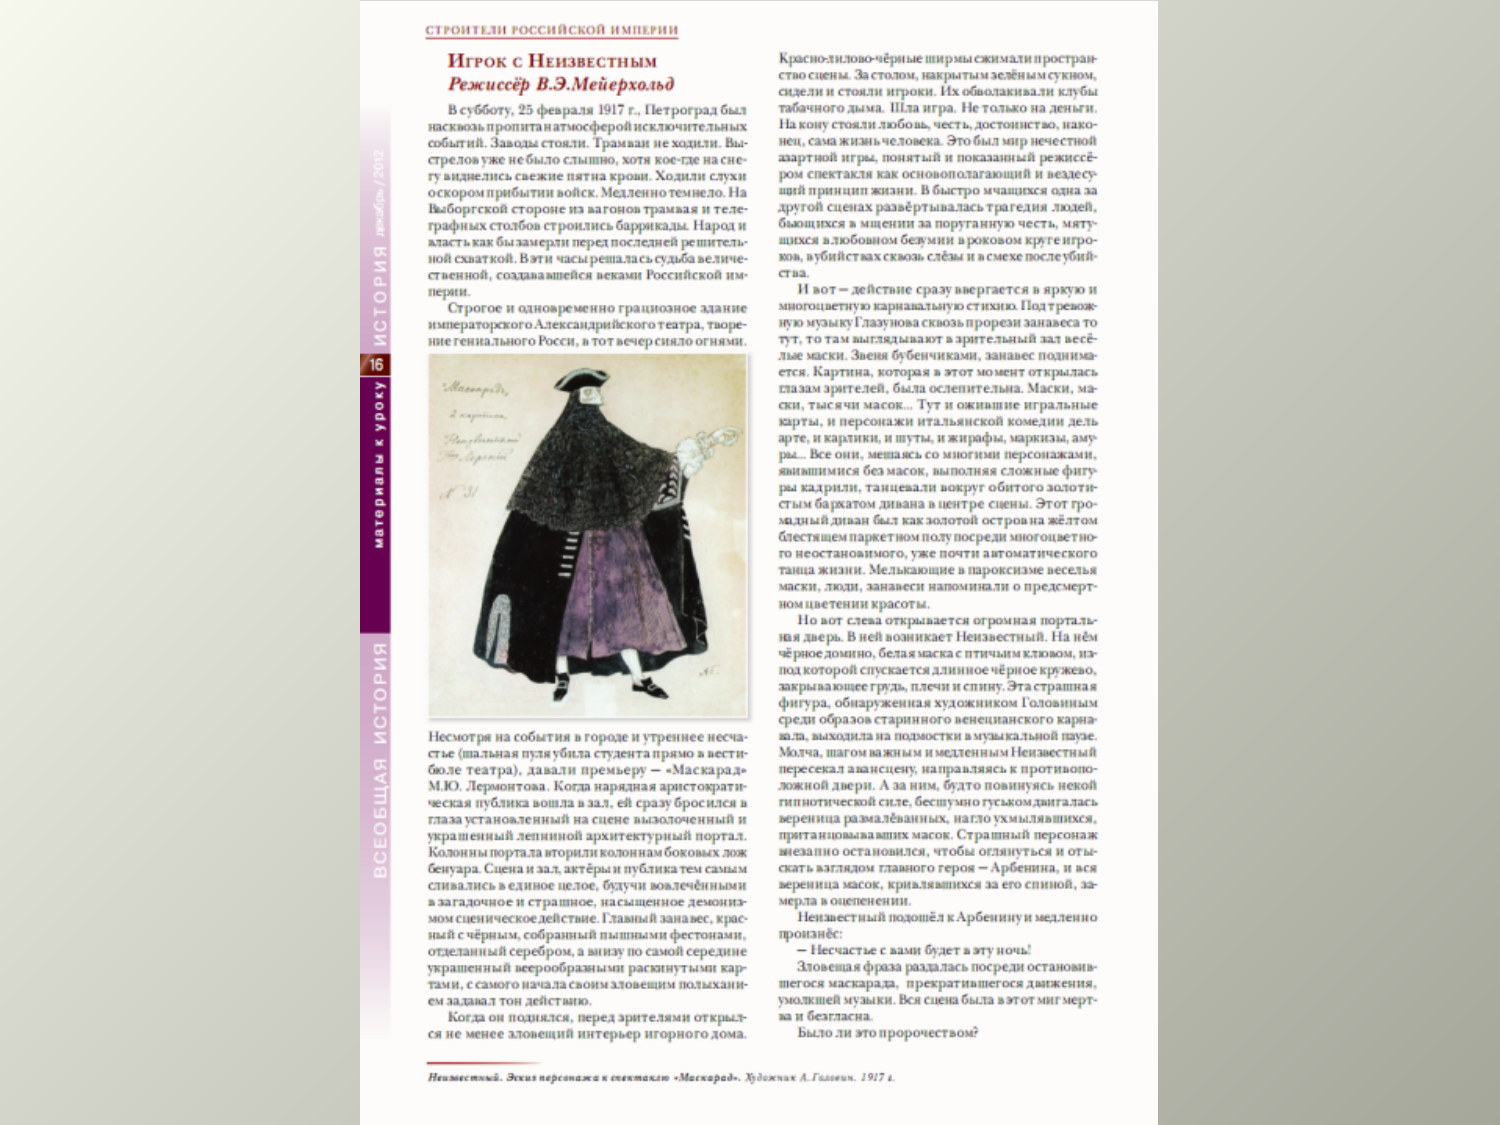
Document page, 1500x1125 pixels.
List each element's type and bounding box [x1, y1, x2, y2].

picture [359, 0, 1158, 1125]
